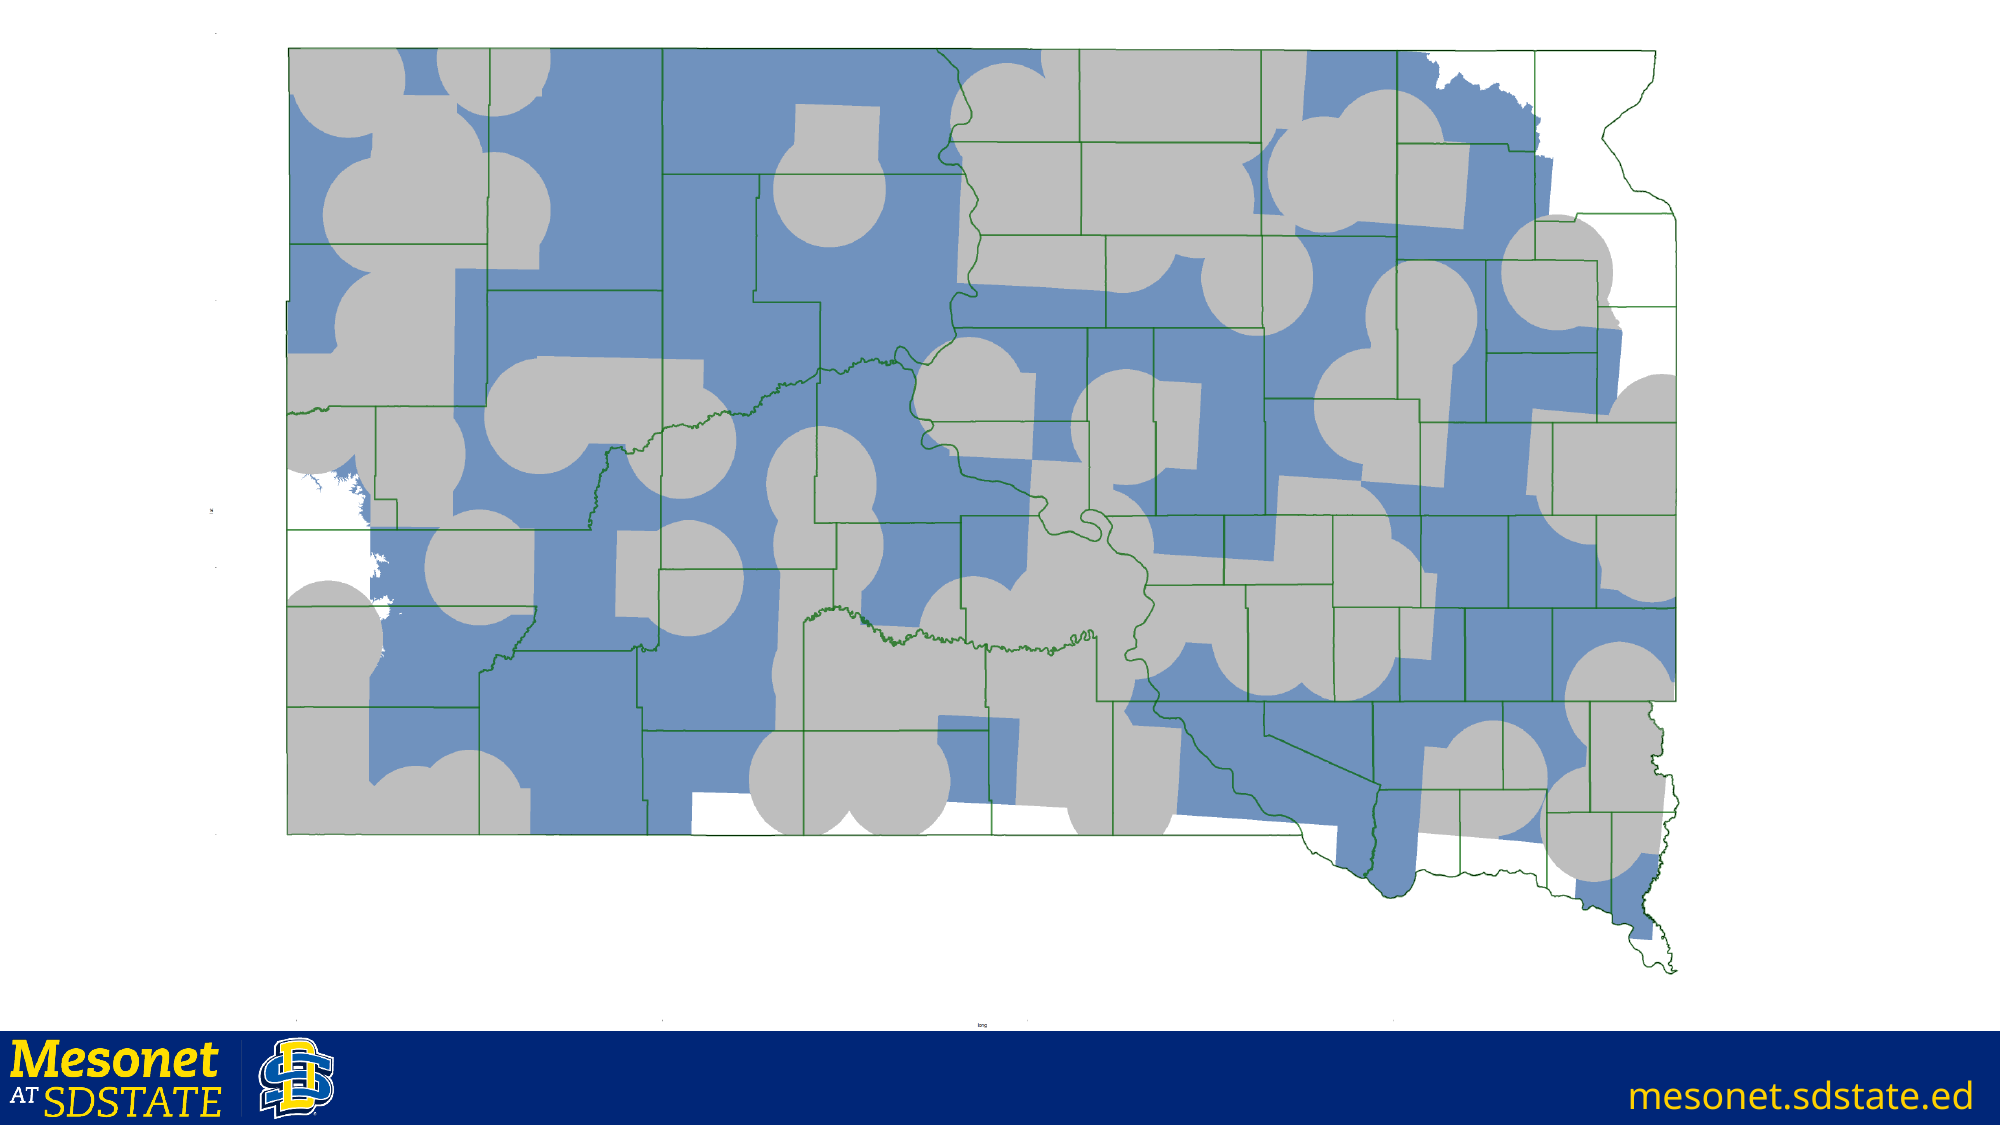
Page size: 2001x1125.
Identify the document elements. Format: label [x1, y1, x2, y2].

list [206, 0, 1751, 1030]
picture [0, 1018, 353, 1125]
